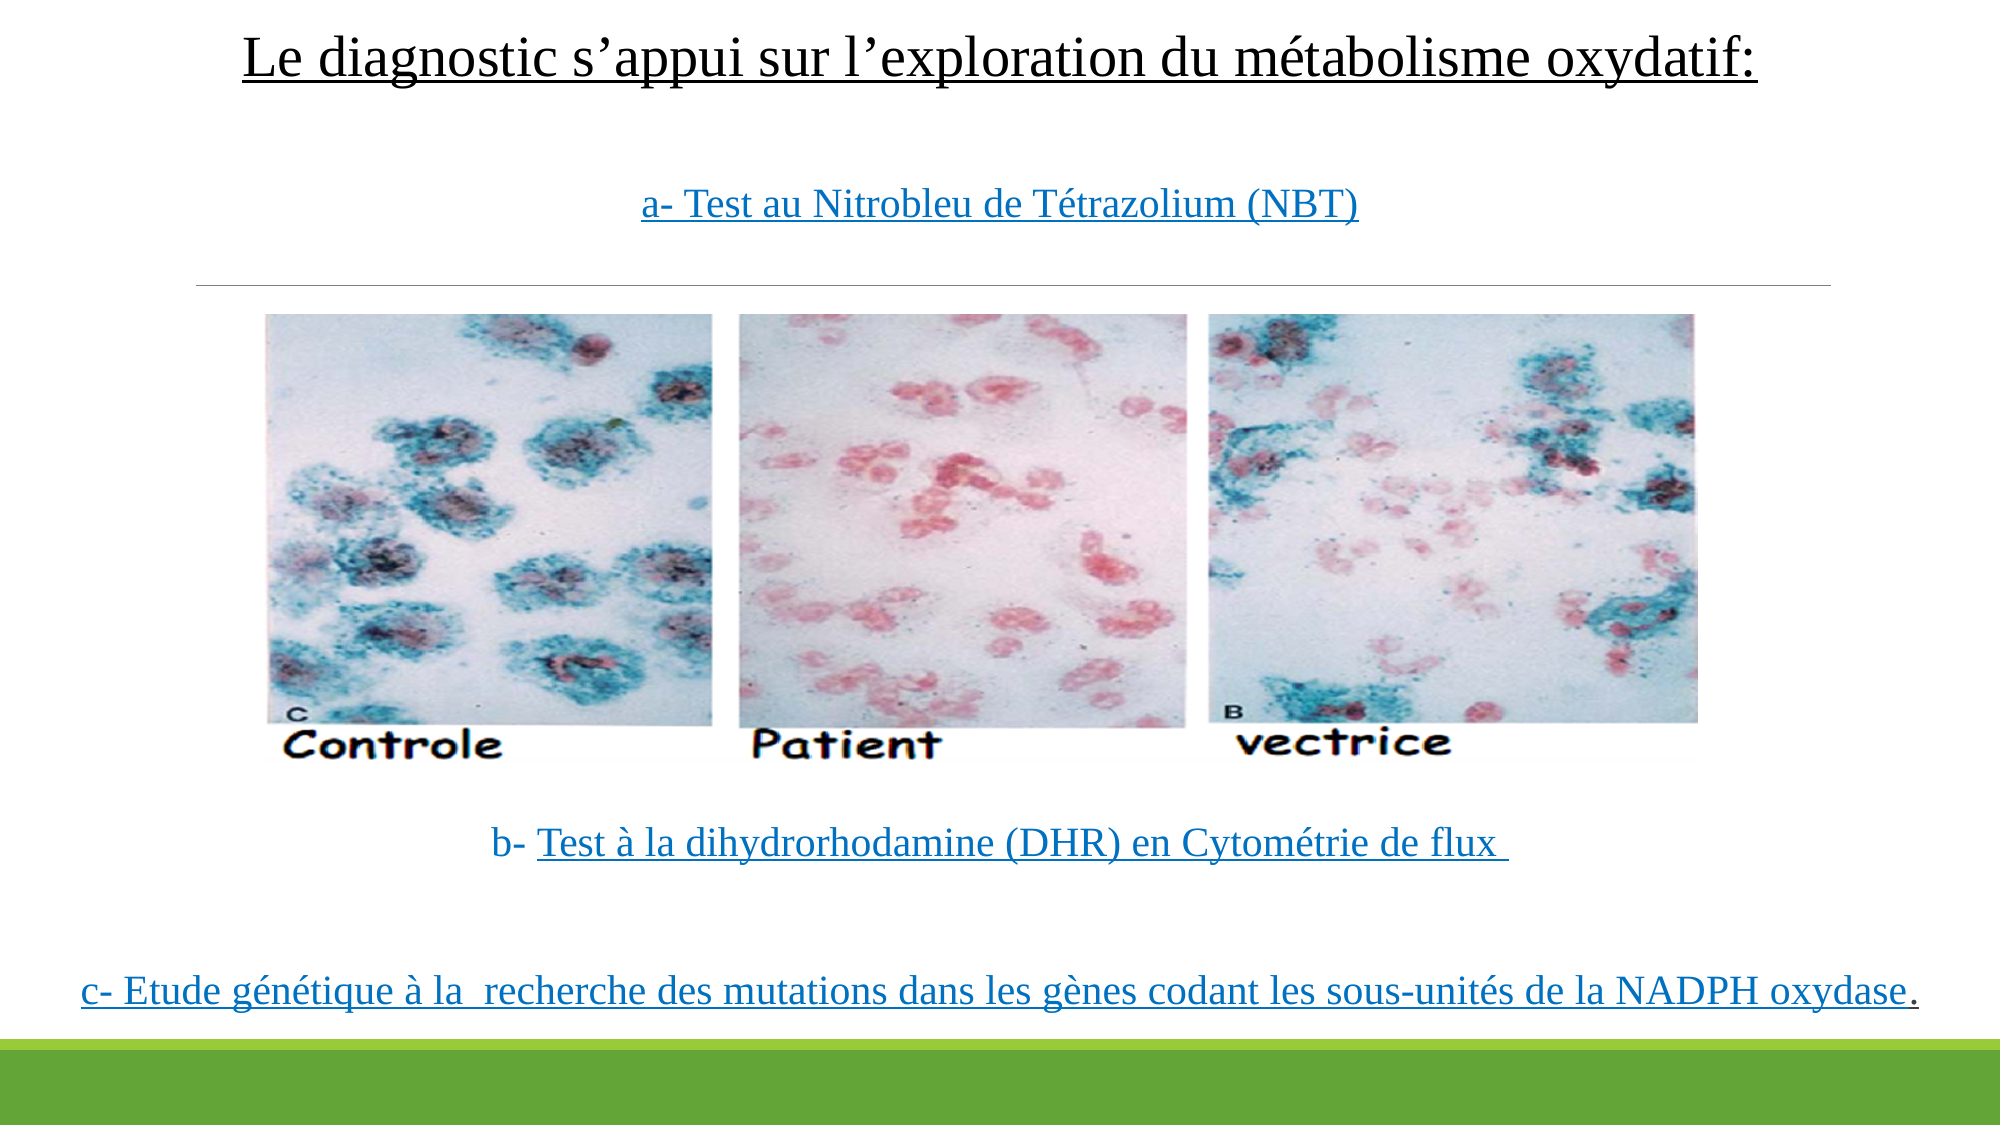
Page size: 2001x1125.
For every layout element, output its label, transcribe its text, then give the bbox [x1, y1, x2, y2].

picture [263, 313, 1698, 764]
list Le diagnostic s’appui sur l’exploration du métabolisme oxydatif: a- Test au Nitrobleu de Tétrazolium (NBT) b- Test à la dihydrorhodamine (DHR) en Cytométrie de flux c- Etude génétique à la recherche des mutations dans les gènes codant les sous-unités de la NADPH oxydase. [55, 19, 1945, 1094]
